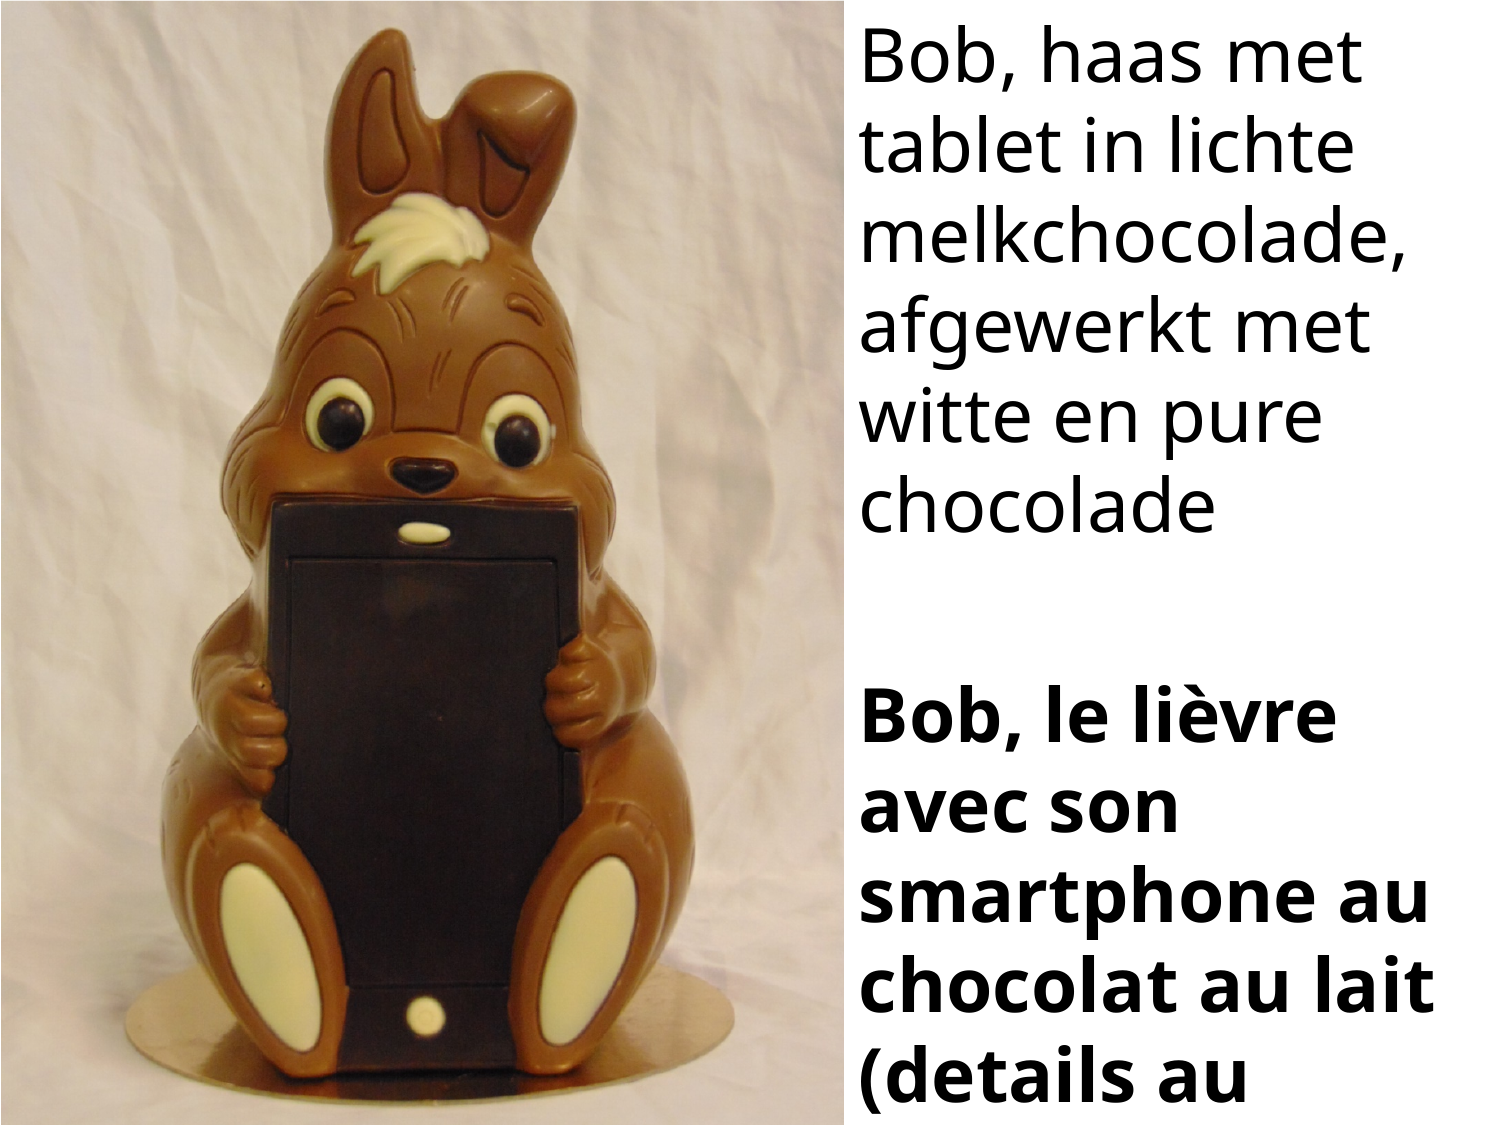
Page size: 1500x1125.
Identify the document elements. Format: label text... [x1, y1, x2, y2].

list Bob, haas met tablet in lichte melkchocolade, afgewerkt met witte en pure chocolade Bob, le lièvre avec son smartphone au chocolat au lait (details au chocolat blanc et pur) 28 cm - 500g € 17.95 [844, 0, 1500, 1125]
picture [0, 2, 985, 1125]
